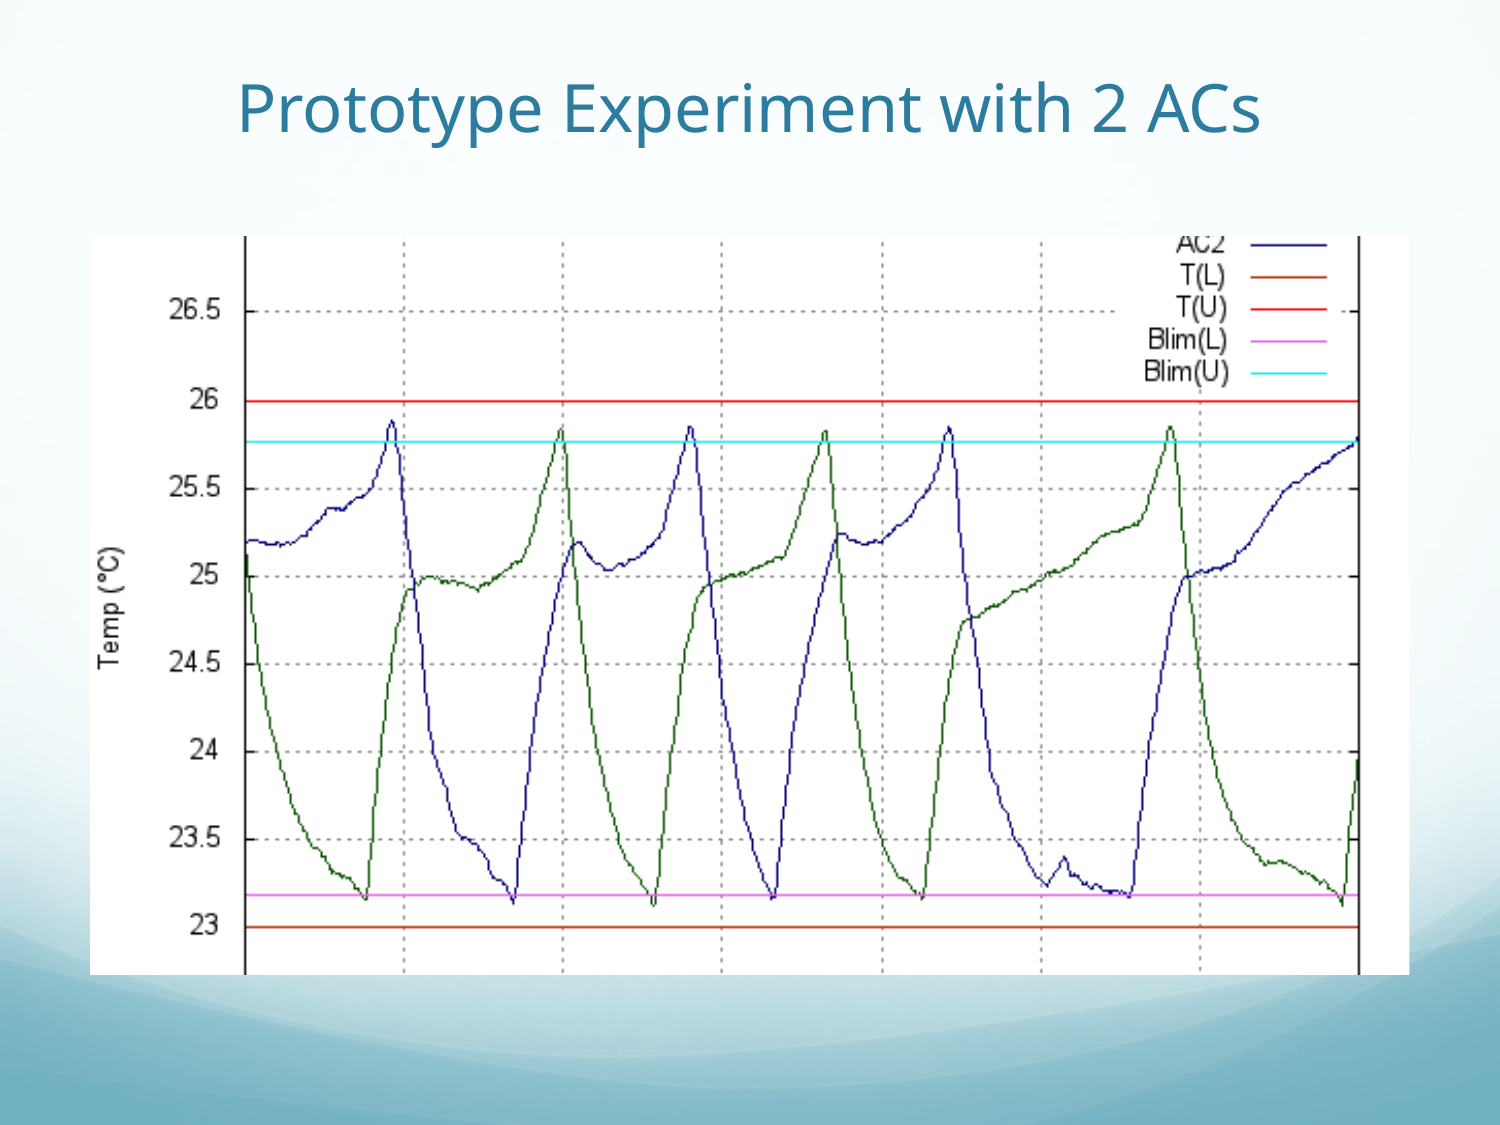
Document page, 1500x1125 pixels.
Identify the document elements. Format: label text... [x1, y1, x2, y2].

title Prototype Experiment with 2 ACs [90, 17, 1410, 154]
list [89, 236, 1410, 976]
